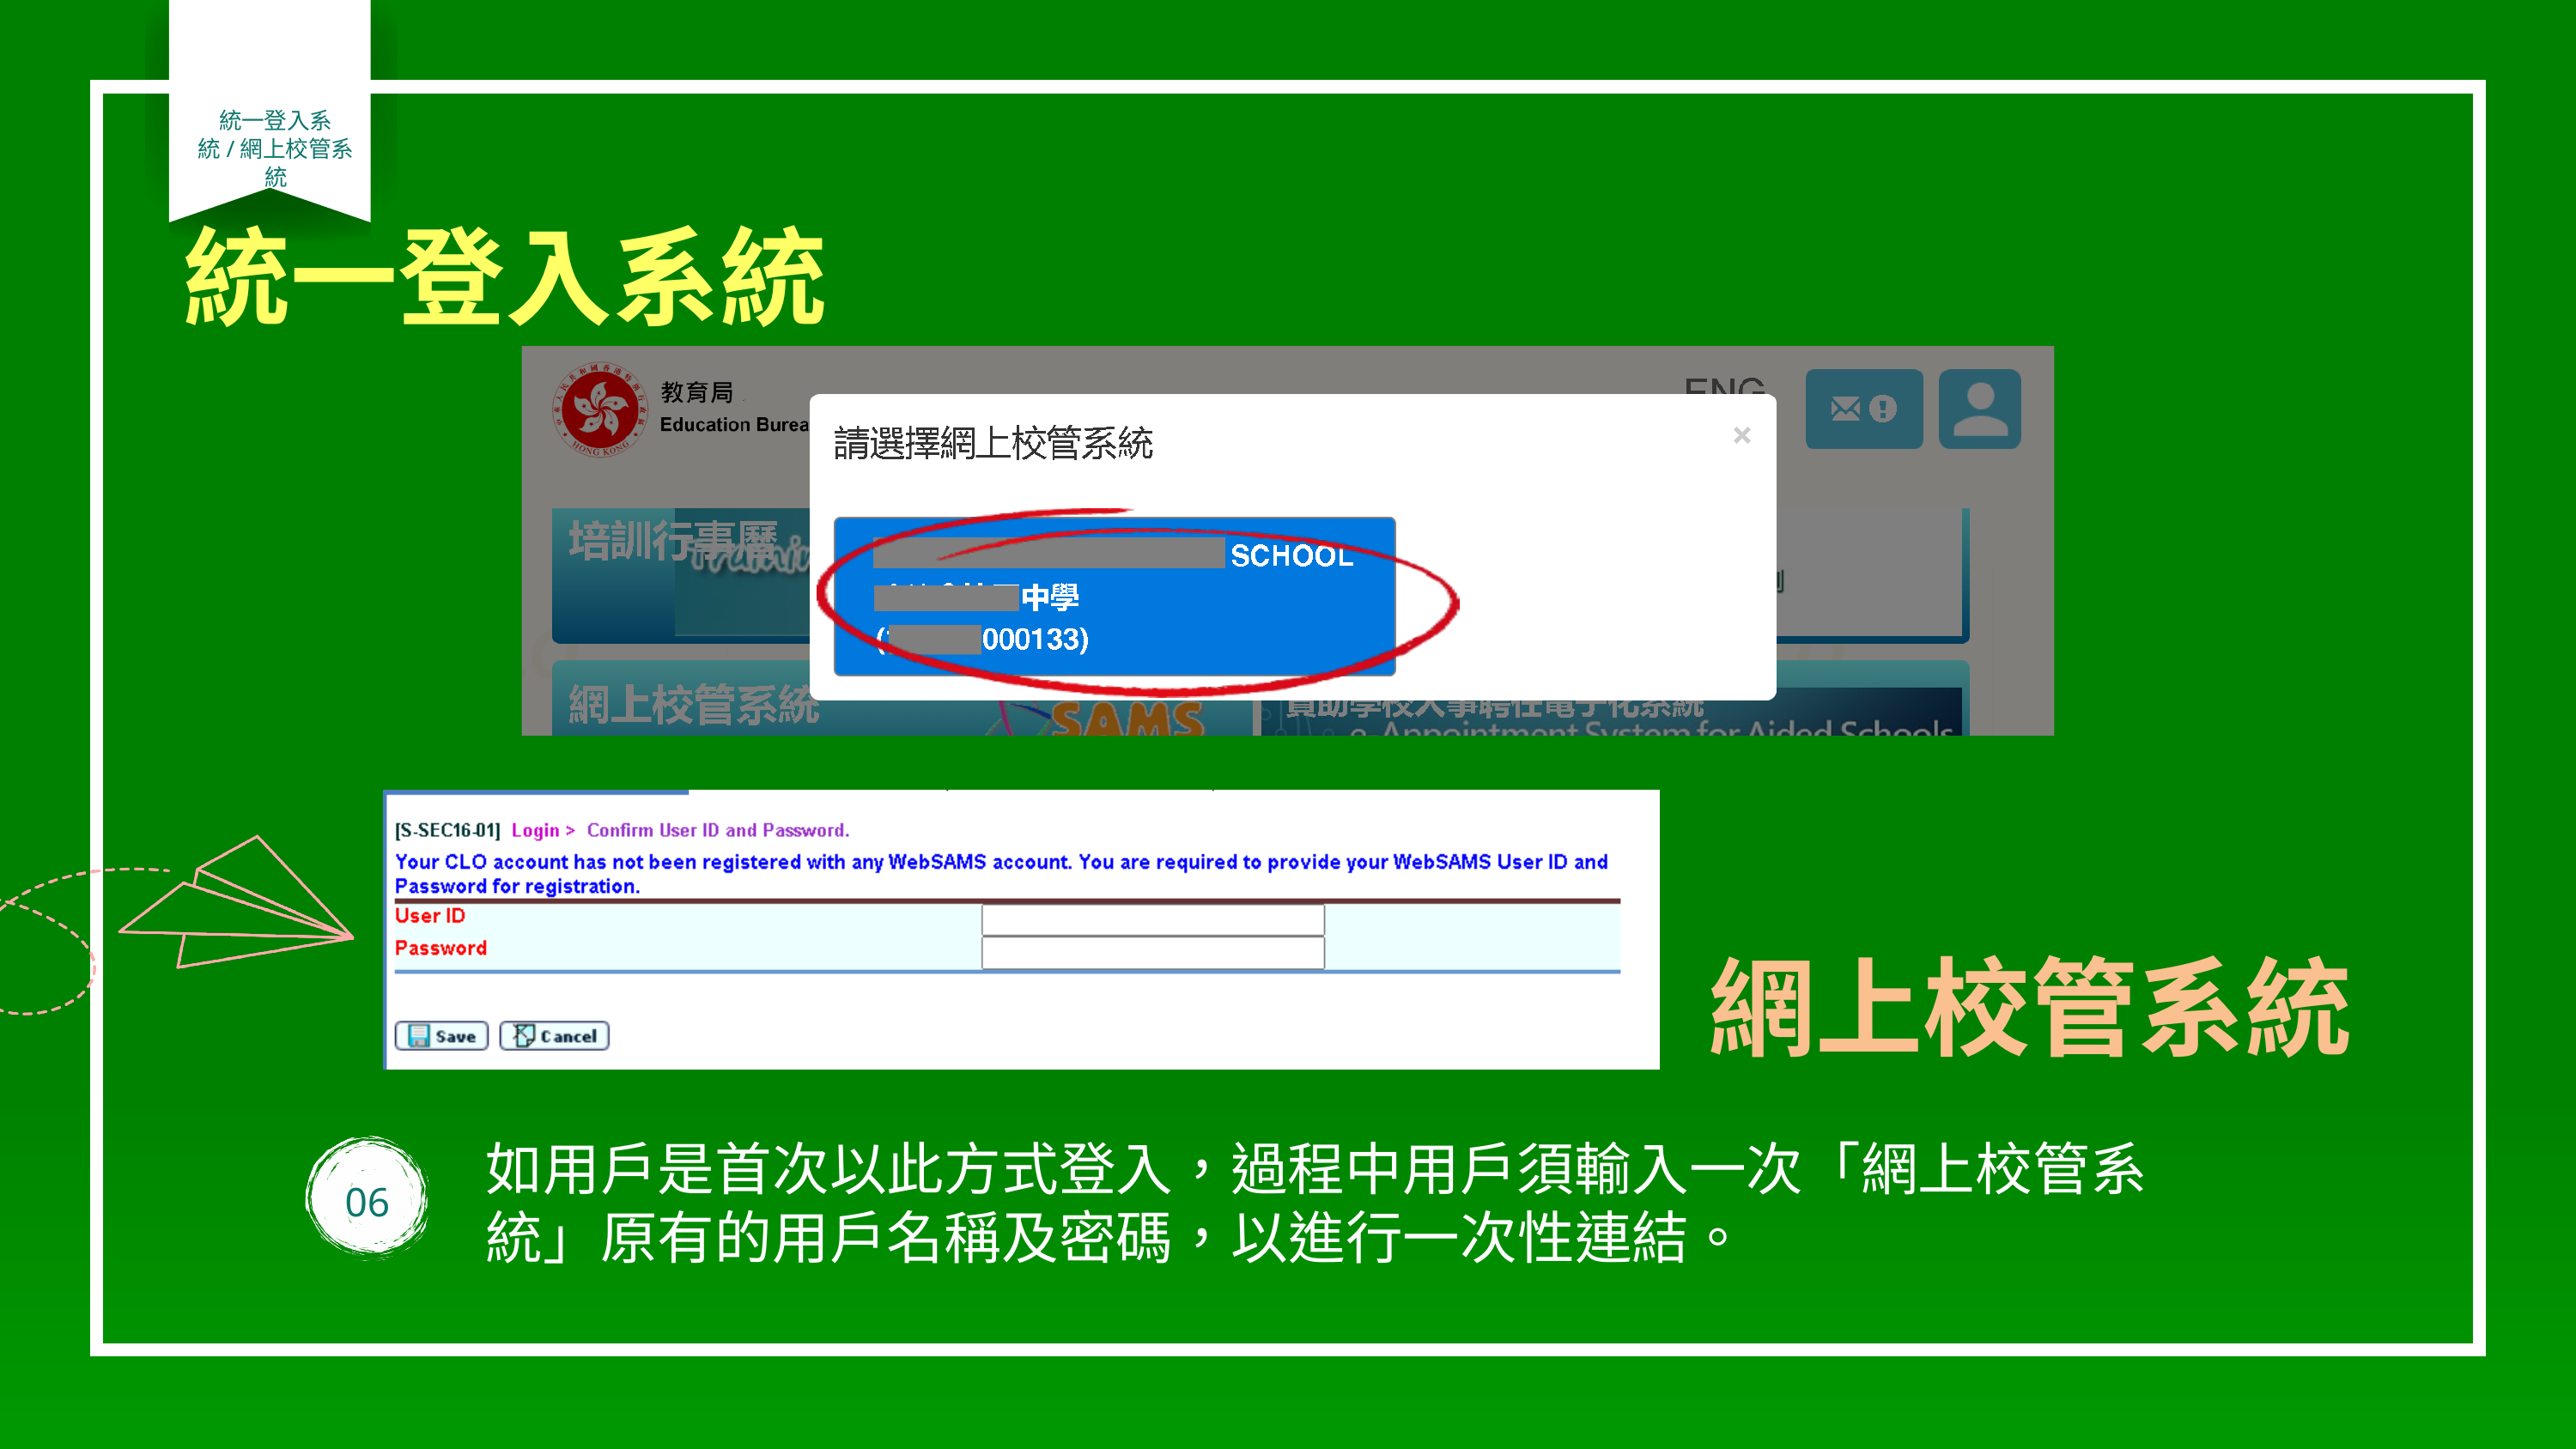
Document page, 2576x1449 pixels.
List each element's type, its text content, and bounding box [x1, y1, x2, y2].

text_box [305, 1136, 430, 1261]
picture [521, 345, 2055, 736]
picture [383, 790, 1661, 1070]
text_box 統一登入系統 [32, 204, 979, 339]
text_box 如用戶是首次以此方式登入，過程中用戶須輸入一次「網上校管系統」原有的用戶名稱及密碼，以進行一次性連結。 [485, 1132, 2211, 1270]
text_box 統一登入系統/網上校管系統 [192, 105, 359, 191]
text_box 網上校管系統 [1708, 934, 2447, 1203]
text_box [0, 834, 355, 1016]
